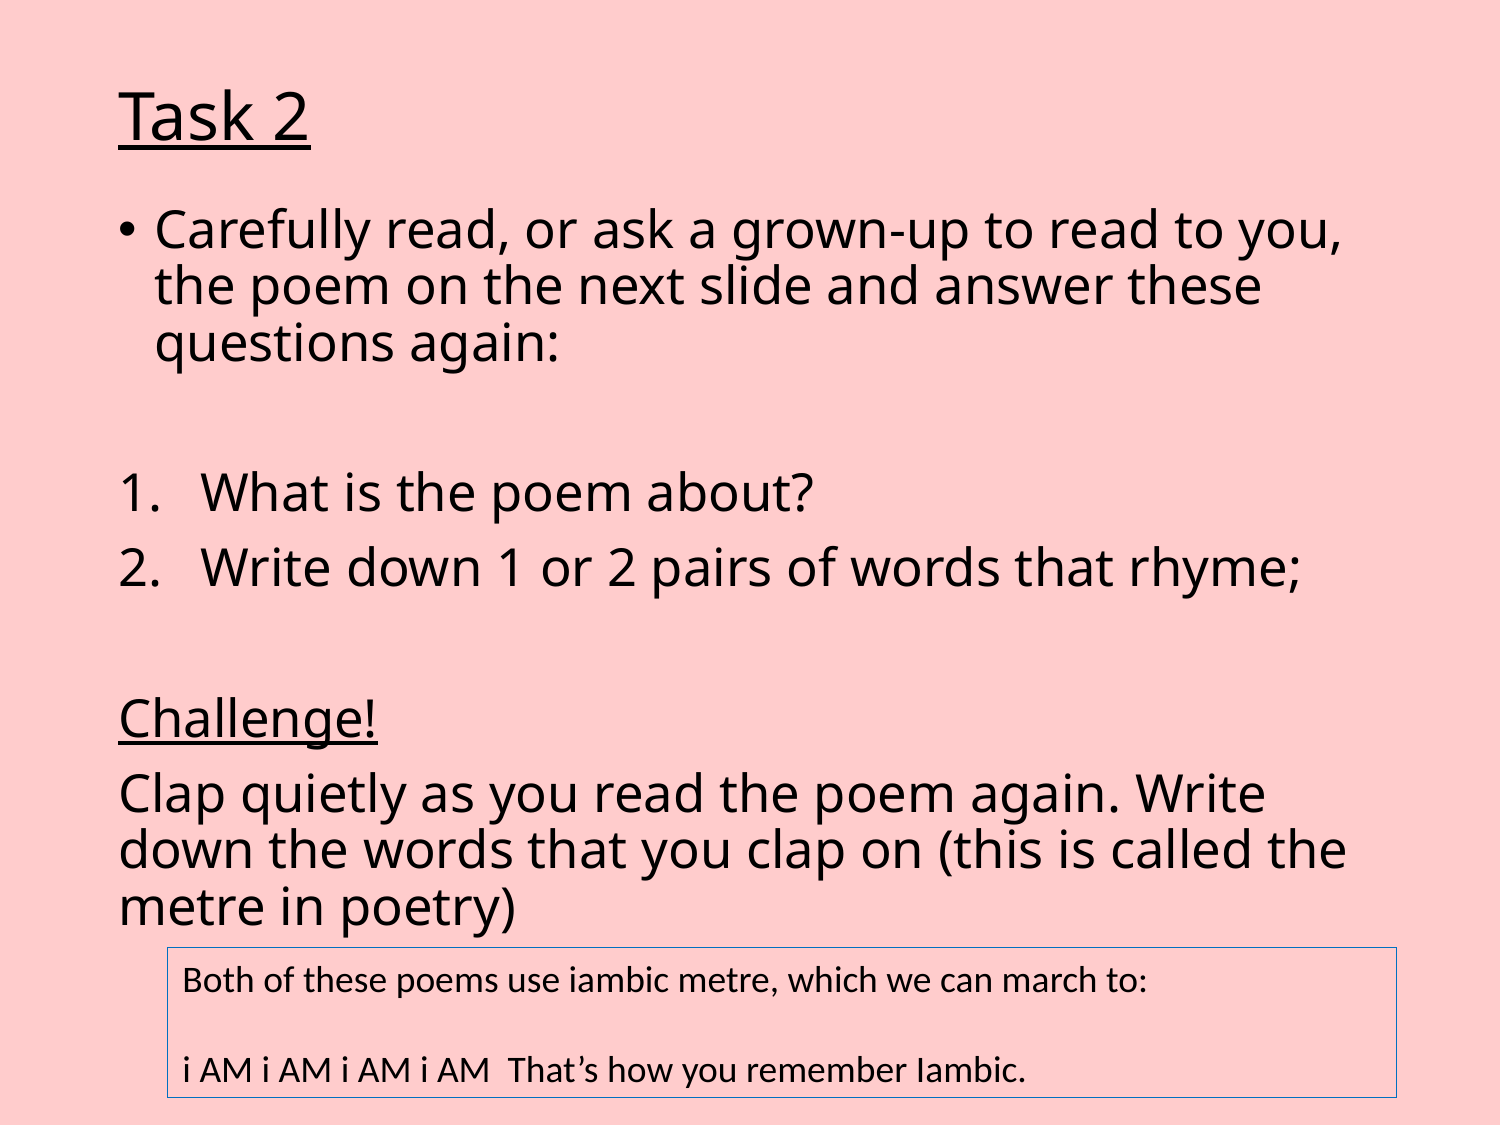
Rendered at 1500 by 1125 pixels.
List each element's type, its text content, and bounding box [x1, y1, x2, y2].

text_box Both of these poems use iambic metre, which we can march to: i AM i AM i AM i AM That’s how you remember Iambic. [167, 947, 1397, 1098]
list Carefully read, or ask a grown-up to read to you, the poem on the next slide and answer these questions again: What is the poem about? Write down 1 or 2 pairs of words that rhyme; Challenge! Clap quietly as you read the poem again. Write down the words that you clap on (this is called the metre in poetry) [103, 195, 1397, 948]
title Task 2 [103, 59, 334, 178]
